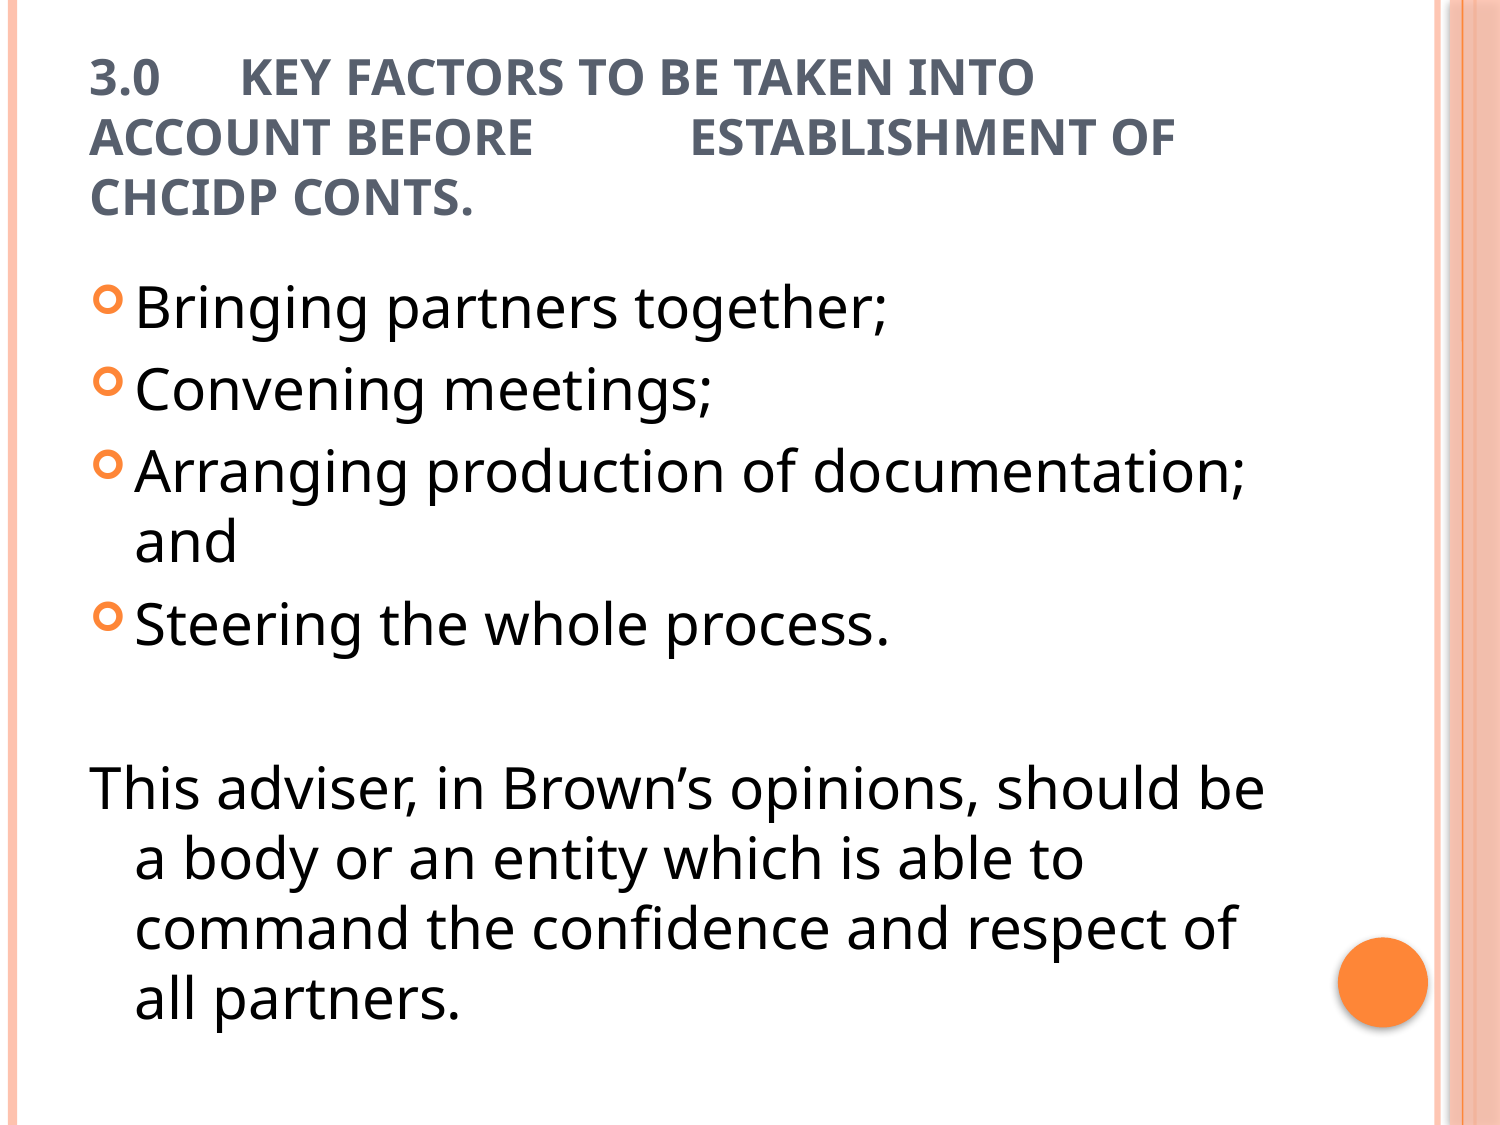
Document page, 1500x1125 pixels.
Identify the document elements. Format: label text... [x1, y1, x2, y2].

list Bringing partners together; Convening meetings; Arranging production of documentation; and Steering the whole process. This adviser, in Brown’s opinions, should be a body or an entity which is able to command the confidence and respect of all partners. [75, 262, 1300, 1062]
title 3.0 Key FACTORS TO BE TAKEN INTO ACCOUNT BEFORE ESTABLISHMENT OF CHCIDP CONTS. [75, 45, 1300, 233]
